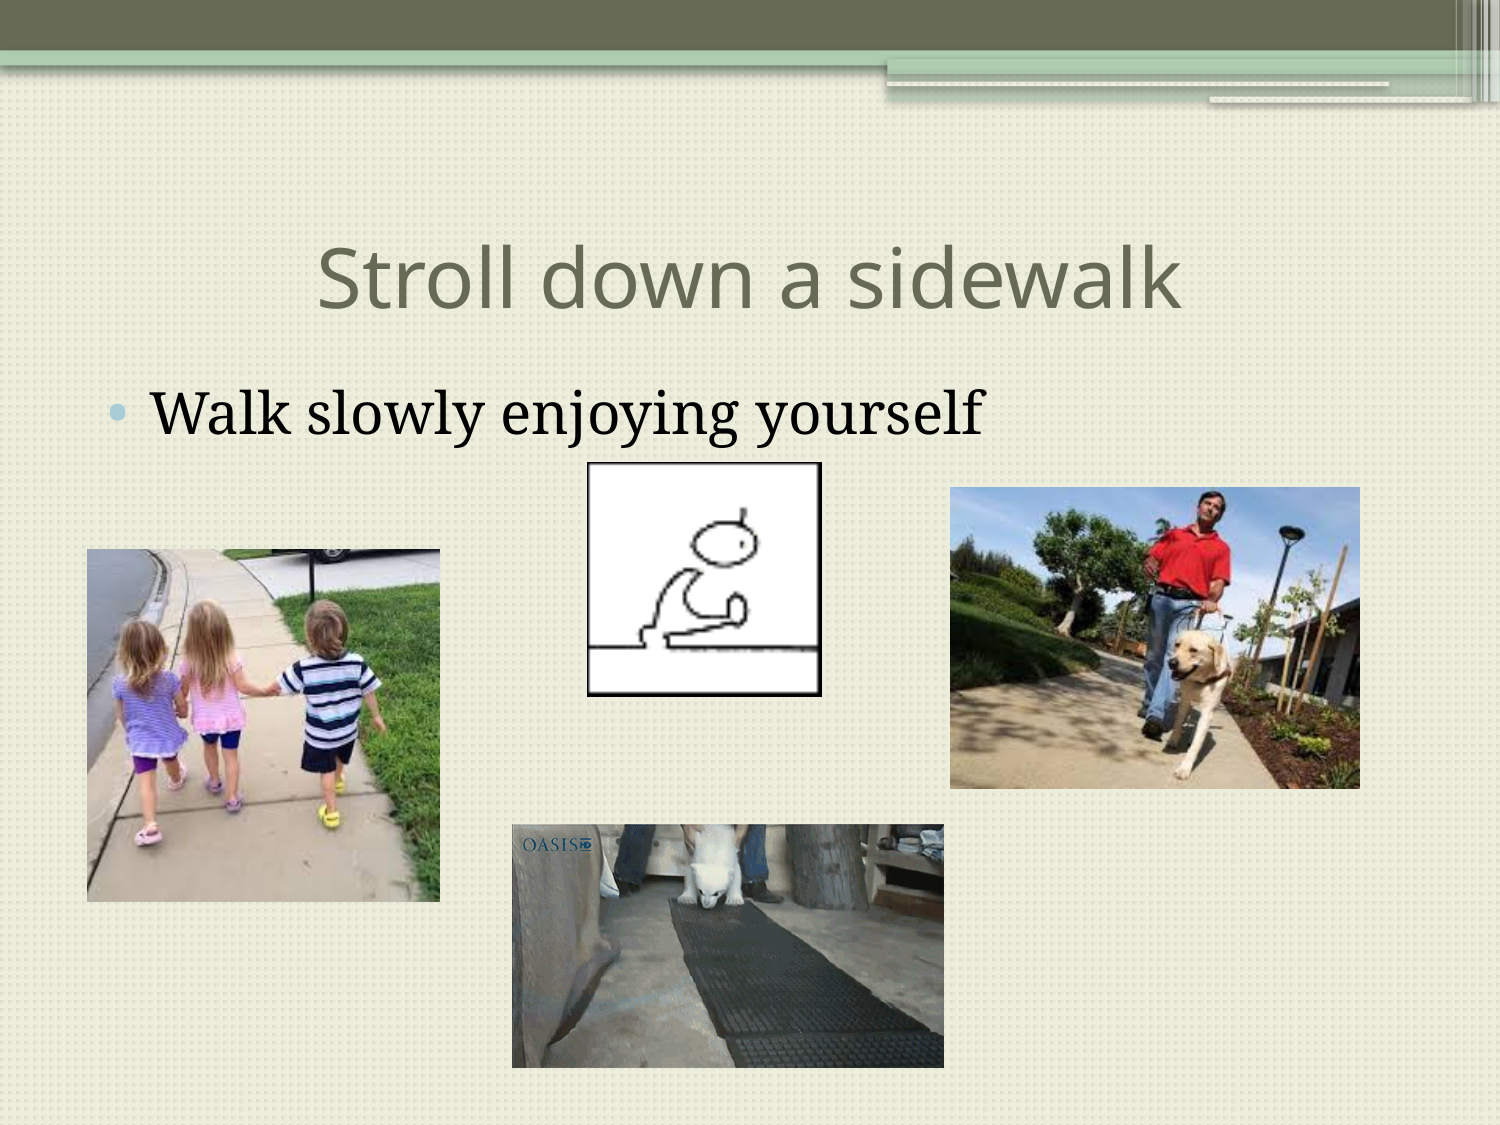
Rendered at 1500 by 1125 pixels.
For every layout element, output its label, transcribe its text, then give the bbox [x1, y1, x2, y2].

picture [949, 487, 1360, 790]
title Stroll down a sidewalk [75, 187, 1425, 363]
list Walk slowly enjoying yourself [75, 368, 1425, 1079]
picture [87, 549, 440, 902]
picture [587, 462, 823, 698]
picture [512, 824, 944, 1068]
